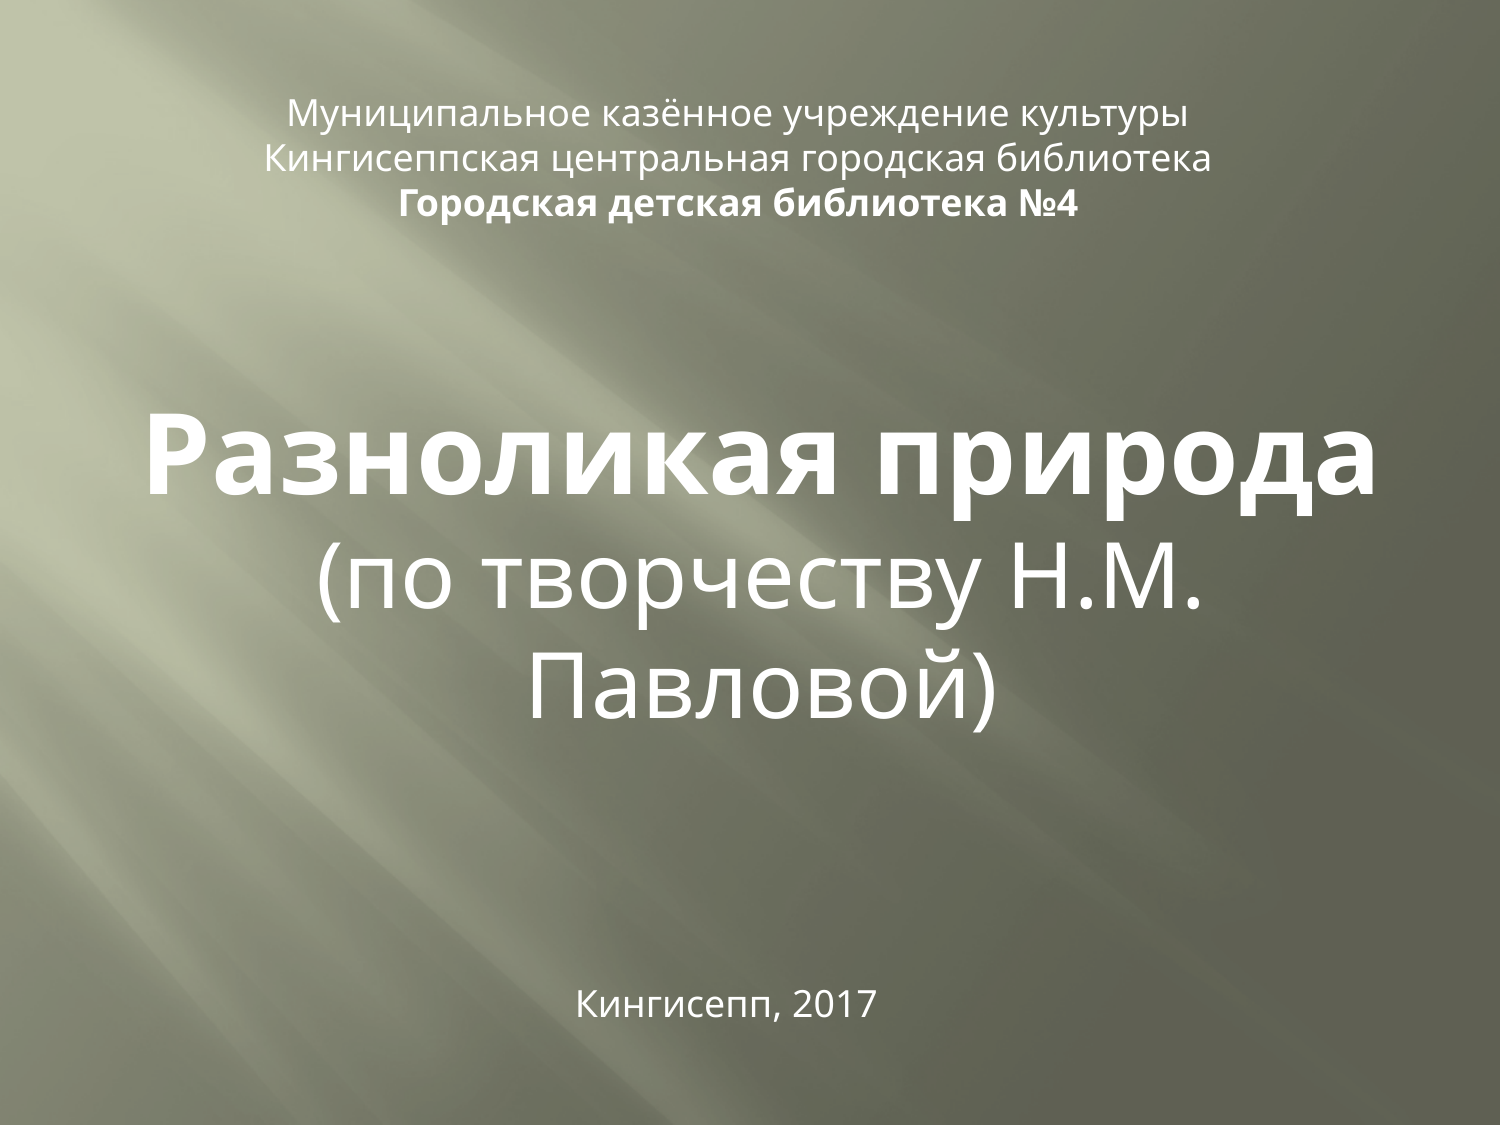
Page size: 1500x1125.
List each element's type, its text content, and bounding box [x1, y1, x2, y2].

text_box Кингисепп, 2017 [386, 972, 1067, 1078]
text_box Муниципальное казённое учреждение культуры Кингисеппская центральная городская библиотека Городская детская библиотека №4 [152, 81, 1325, 232]
text_box Разноликая природа (по творчеству Н.М. Павловой) [93, 374, 1430, 745]
